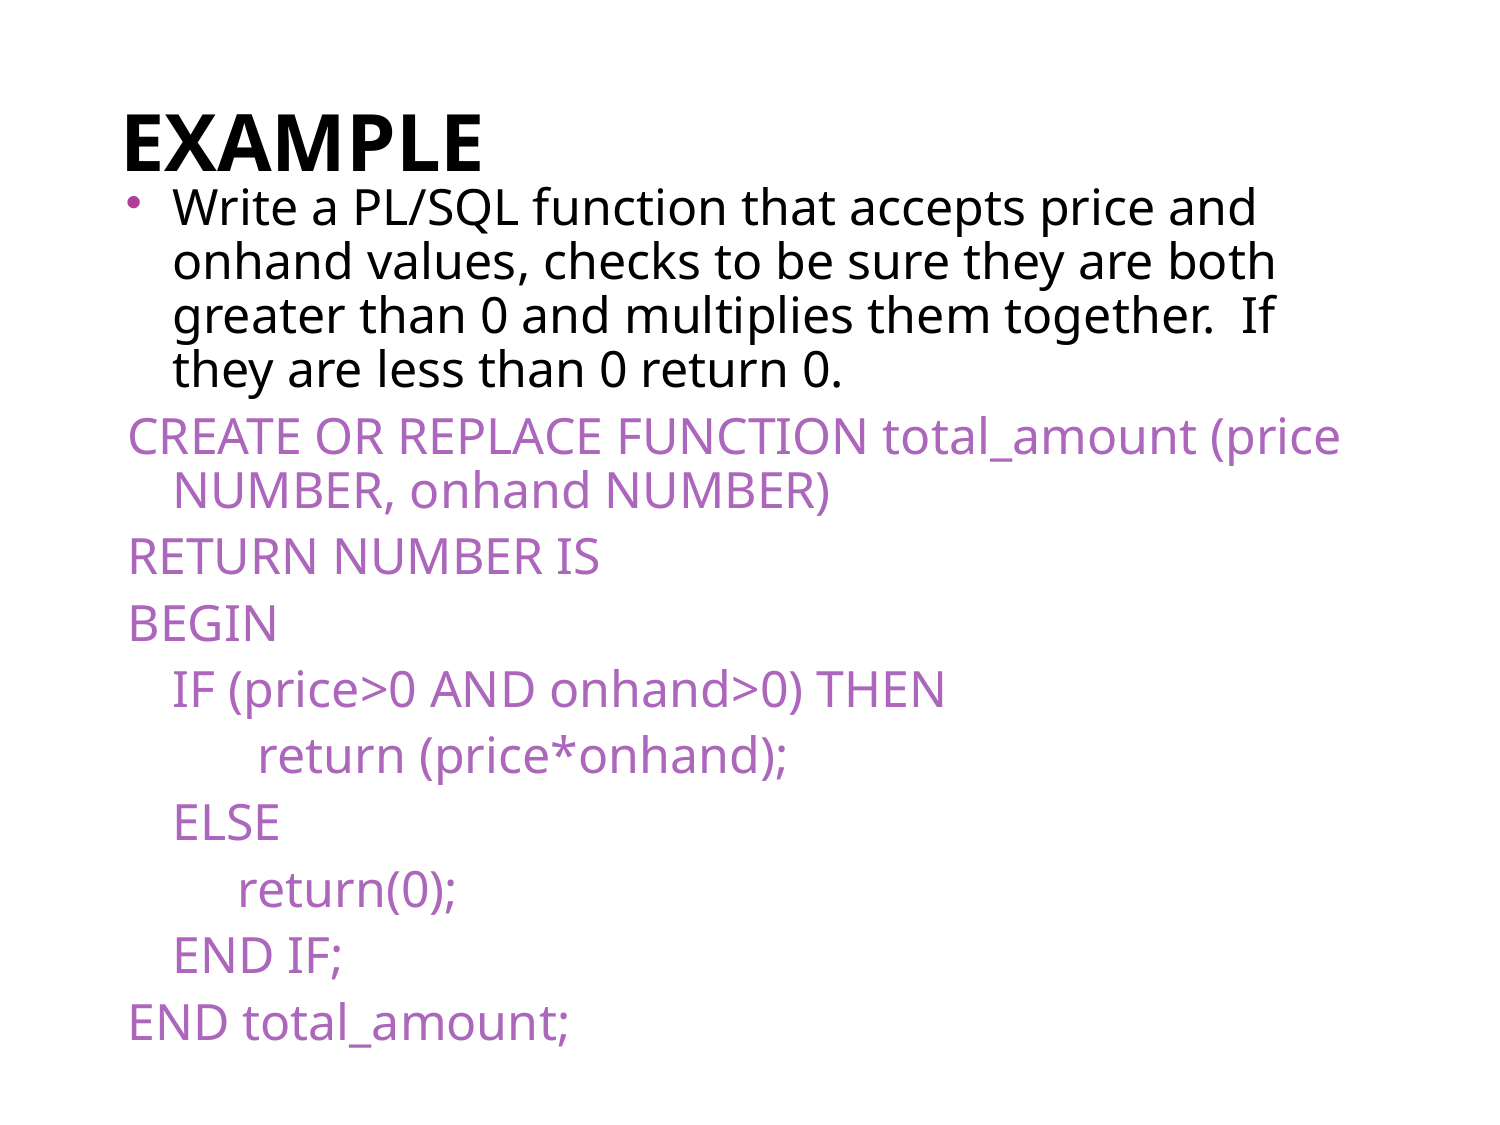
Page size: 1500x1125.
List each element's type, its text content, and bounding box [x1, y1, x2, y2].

title Example [112, 0, 1388, 174]
list Write a PL/SQL function that accepts price and onhand values, checks to be sure they are both greater than 0 and multiplies them together. If they are less than 0 return 0. CREATE OR REPLACE FUNCTION total_amount (price NUMBER, onhand NUMBER) RETURN NUMBER IS BEGIN IF (price>0 AND onhand>0) THEN return (price*onhand); ELSE return(0); END IF; END total_amount; [112, 174, 1388, 1088]
